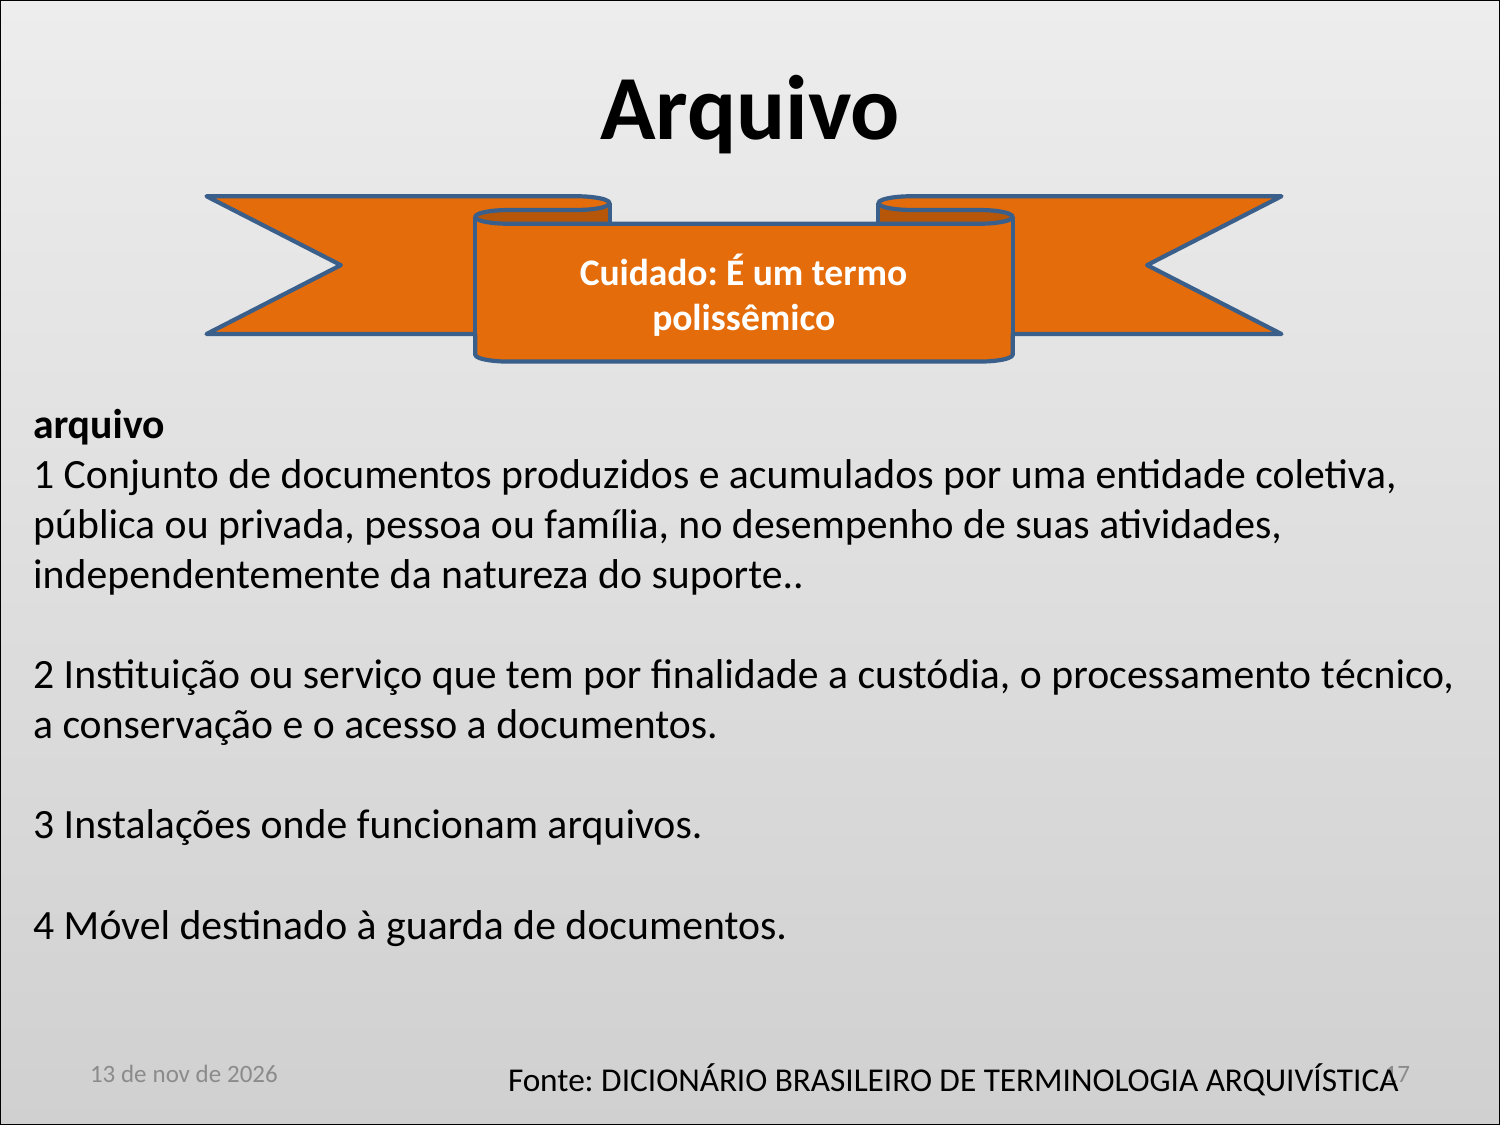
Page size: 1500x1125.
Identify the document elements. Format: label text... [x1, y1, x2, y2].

text_box Fonte: DICIONÁRIO BRASILEIRO DE TERMINOLOGIA ARQUIVÍSTICA [103, 1051, 1415, 1106]
text_box arquivo 1 Conjunto de documentos produzidos e acumulados por uma entidade coletiva, pública ou privada, pessoa ou família, no desempenho de suas atividades, independentemente da natureza do suporte.. 2 Instituição ou serviço que tem por finalidade a custódia, o processamento técnico, a conservação e o acesso a documentos. 3 Instalações onde funcionam arquivos. 4 Móvel destinado à guarda de documentos. [18, 389, 1470, 955]
title Arquivo [0, 8, 1500, 197]
text_box Cuidado: É um termo polissêmico [204, 197, 1284, 364]
slide_number fev-18 [75, 1042, 425, 1103]
slide_number 17 [1074, 1042, 1425, 1103]
